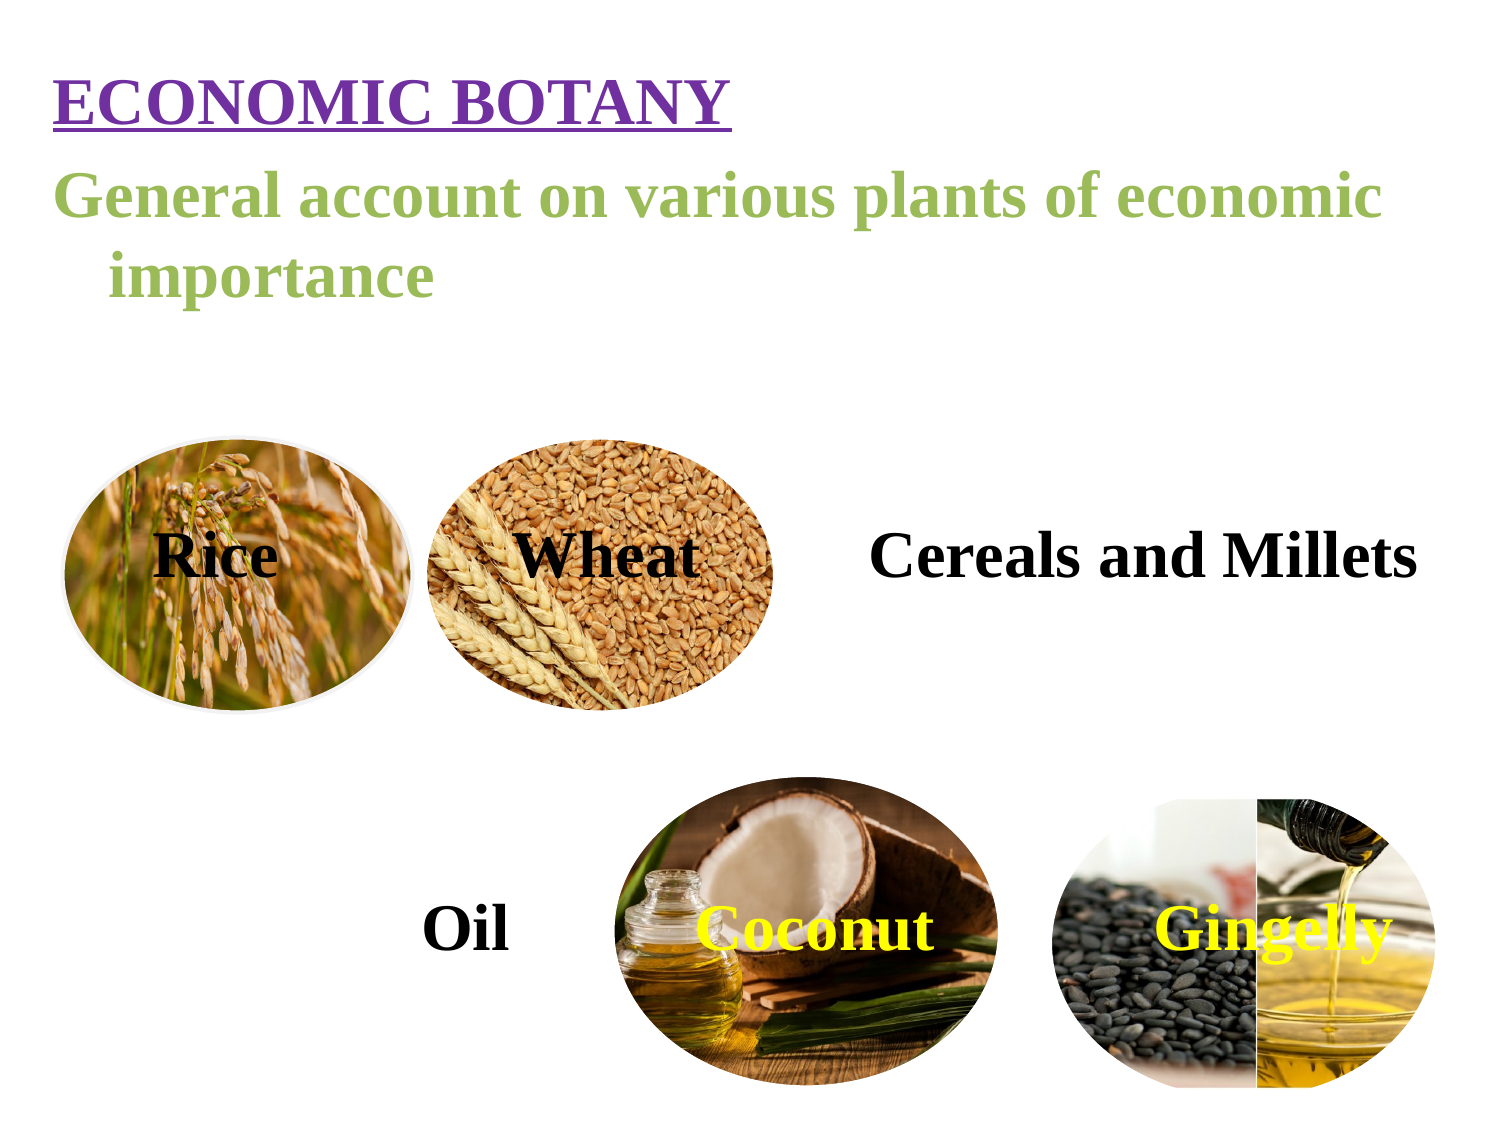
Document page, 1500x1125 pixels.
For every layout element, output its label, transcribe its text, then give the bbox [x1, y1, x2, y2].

list ECONOMIC BOTANY General account on various plants of economic importance Rice Wheat Cereals and Millets Oil Coconut Gingelly [37, 50, 1438, 1125]
